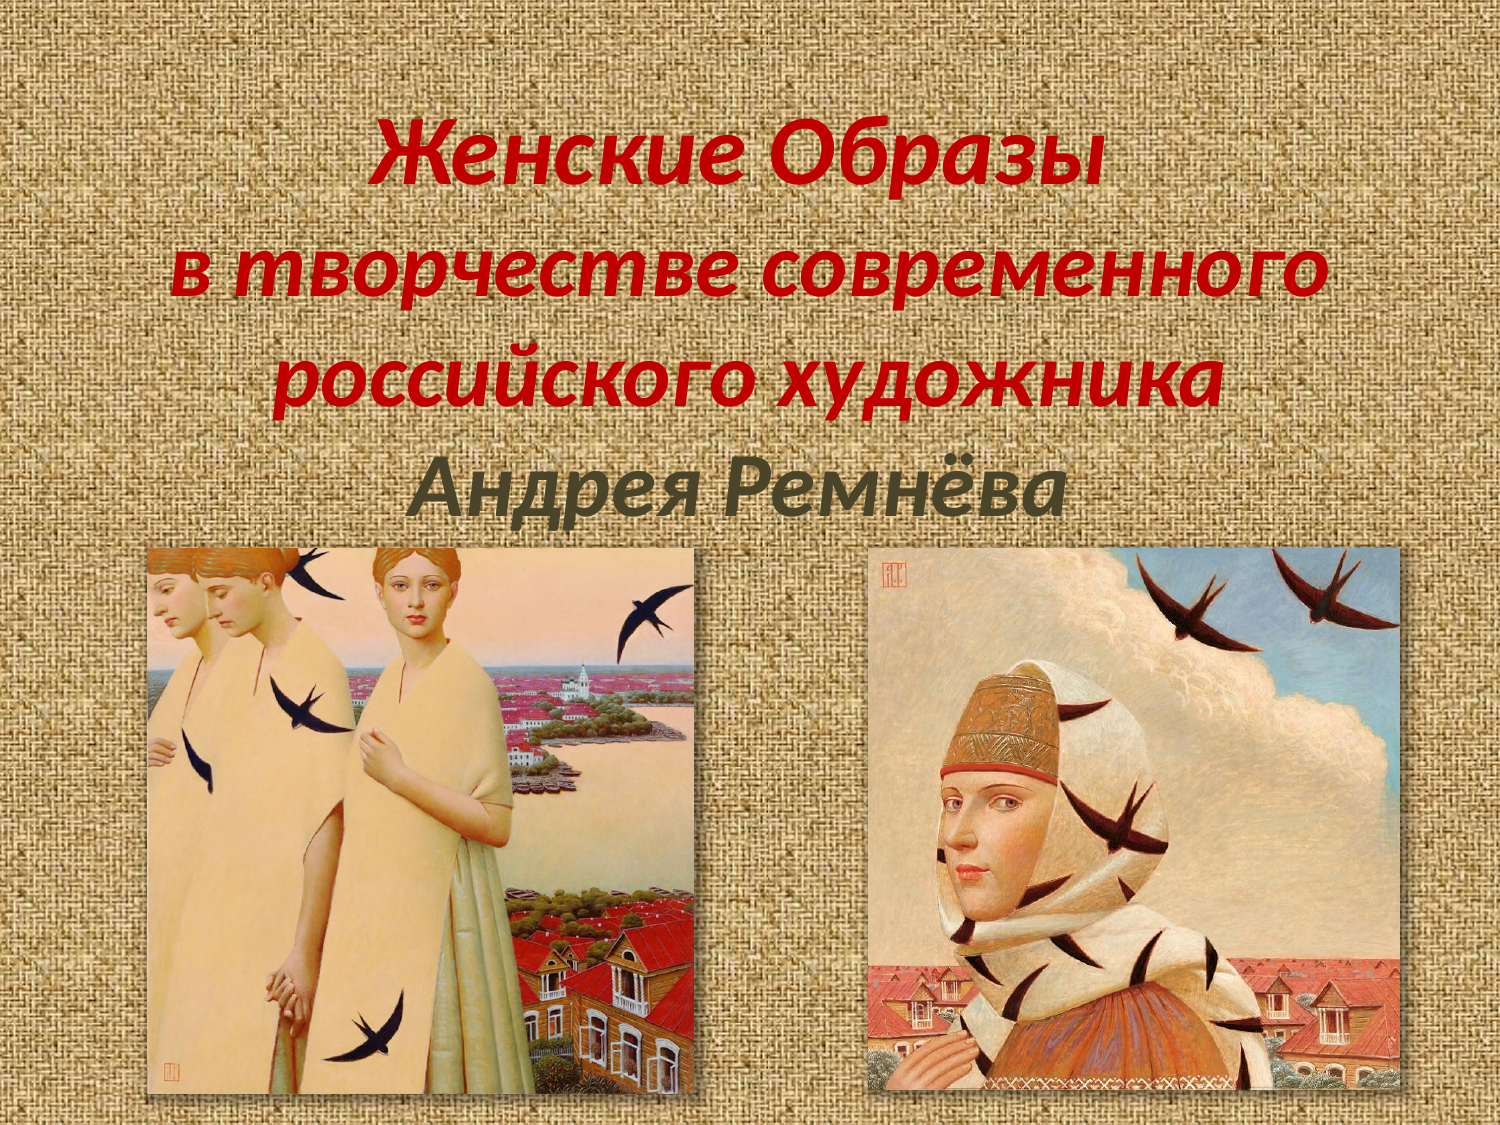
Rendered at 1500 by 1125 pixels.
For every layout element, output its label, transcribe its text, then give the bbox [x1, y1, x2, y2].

title Женские Образы в творчестве современного российского художника Андрея Ремнёва [75, 45, 1425, 575]
picture [0, 0, 1500, 1125]
